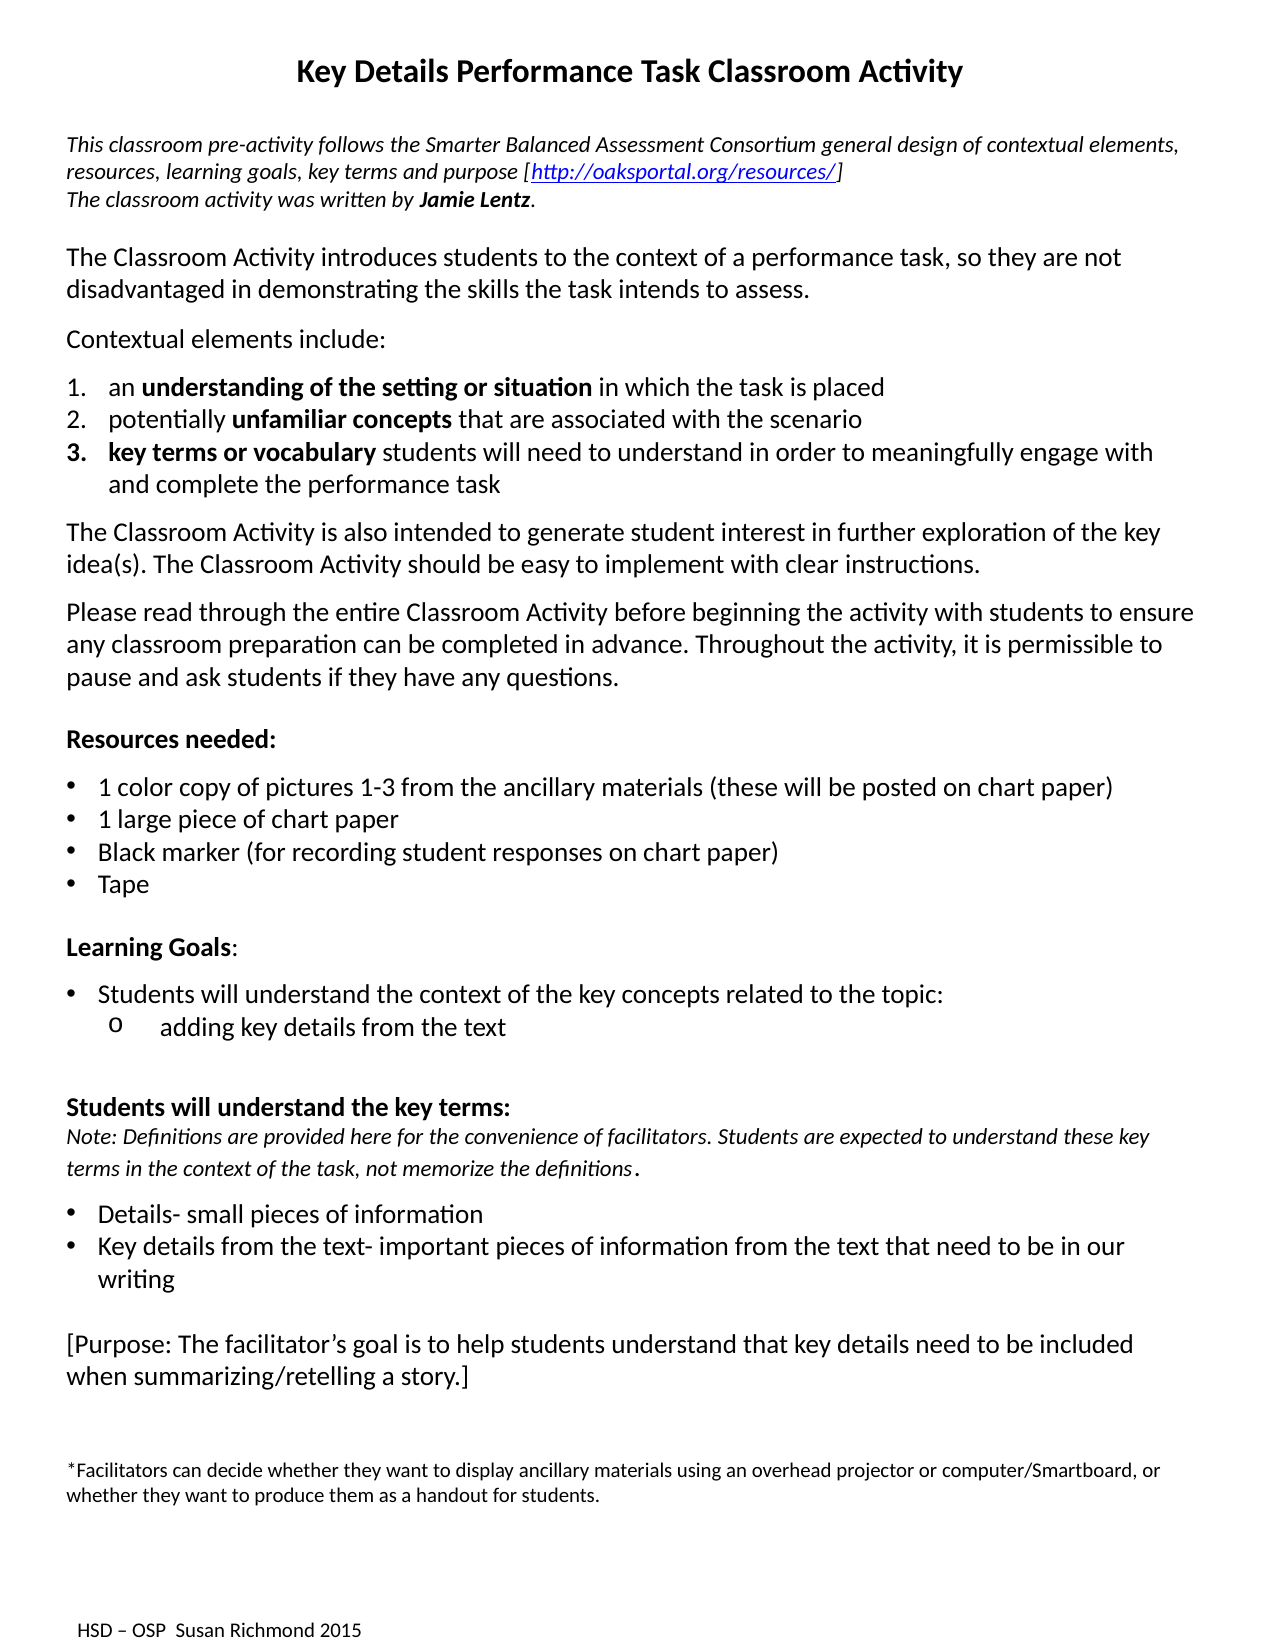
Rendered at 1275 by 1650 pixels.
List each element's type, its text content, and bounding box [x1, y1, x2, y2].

text_box Key Details Performance Task Classroom Activity This classroom pre-activity follows the Smarter Balanced Assessment Consortium general design of contextual elements, resources, learning goals, key terms and purpose [http://oaksportal.org/resources/] The classroom activity was written by Jamie Lentz. The Classroom Activity introduces students to the context of a performance task, so they are not disadvantaged in demonstrating the skills the task intends to assess. Contextual elements include: an understanding of the setting or situation in which the task is placed potentially unfamiliar concepts that are associated with the scenario key terms or vocabulary students will need to understand in order to meaningfully engage with and complete the performance task The Classroom Activity is also intended to generate student interest in further exploration of the key idea(s). The Classroom Activity should be easy to implement with clear instructions. Please read through the entire Classroom Activity before beginning the activity with students to ensure any classroom preparation can be completed in advance. Throughout the activity, it is permissible to pause and ask students if they have any questions. Resources needed: 1 color copy of pictures 1-3 from the ancillary materials (these will be posted on chart paper) 1 large piece of chart paper Black marker (for recording student responses on chart paper) Tape Learning Goals: Students will understand the context of the key concepts related to the topic: adding key details from the text Students will understand the key terms: Note: Definitions are provided here for the convenience of facilitators. Students are expected to understand these key terms in the context of the task, not memorize the definitions. Details- small pieces of information Key details from the text- important pieces of information from the text that need to be in our writing [Purpose: The facilitator’s goal is to help students understand that key details need to be included when summarizing/retelling a story.] *Facilitators can decide whether they want to display ancillary materials using an overhead projector or computer/Smartboard, or whether they want to produce them as a handout for students. [49, 41, 1212, 1515]
